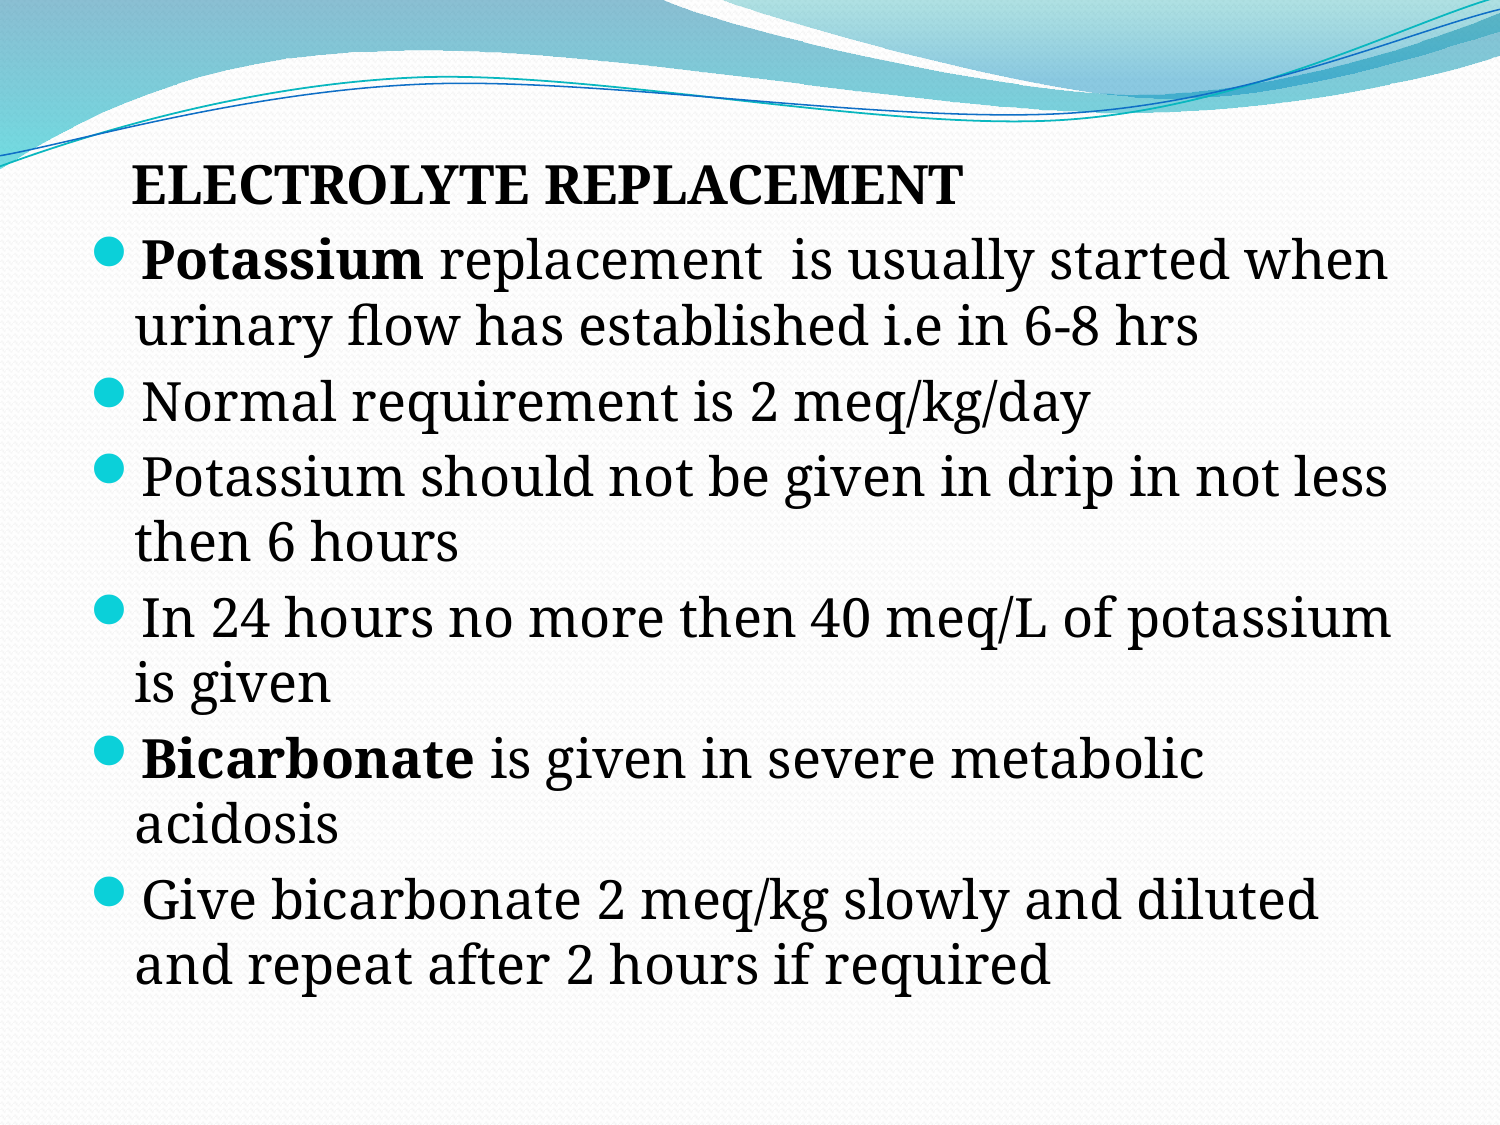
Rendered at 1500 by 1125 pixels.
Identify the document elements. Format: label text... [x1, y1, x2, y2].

list ELECTROLYTE REPLACEMENT Potassium replacement is usually started when urinary flow has established i.e in 6-8 hrs Normal requirement is 2 meq/kg/day Potassium should not be given in drip in not less then 6 hours In 24 hours no more then 40 meq/L of potassium is given Bicarbonate is given in severe metabolic acidosis Give bicarbonate 2 meq/kg slowly and diluted and repeat after 2 hours if required [75, 142, 1425, 1063]
